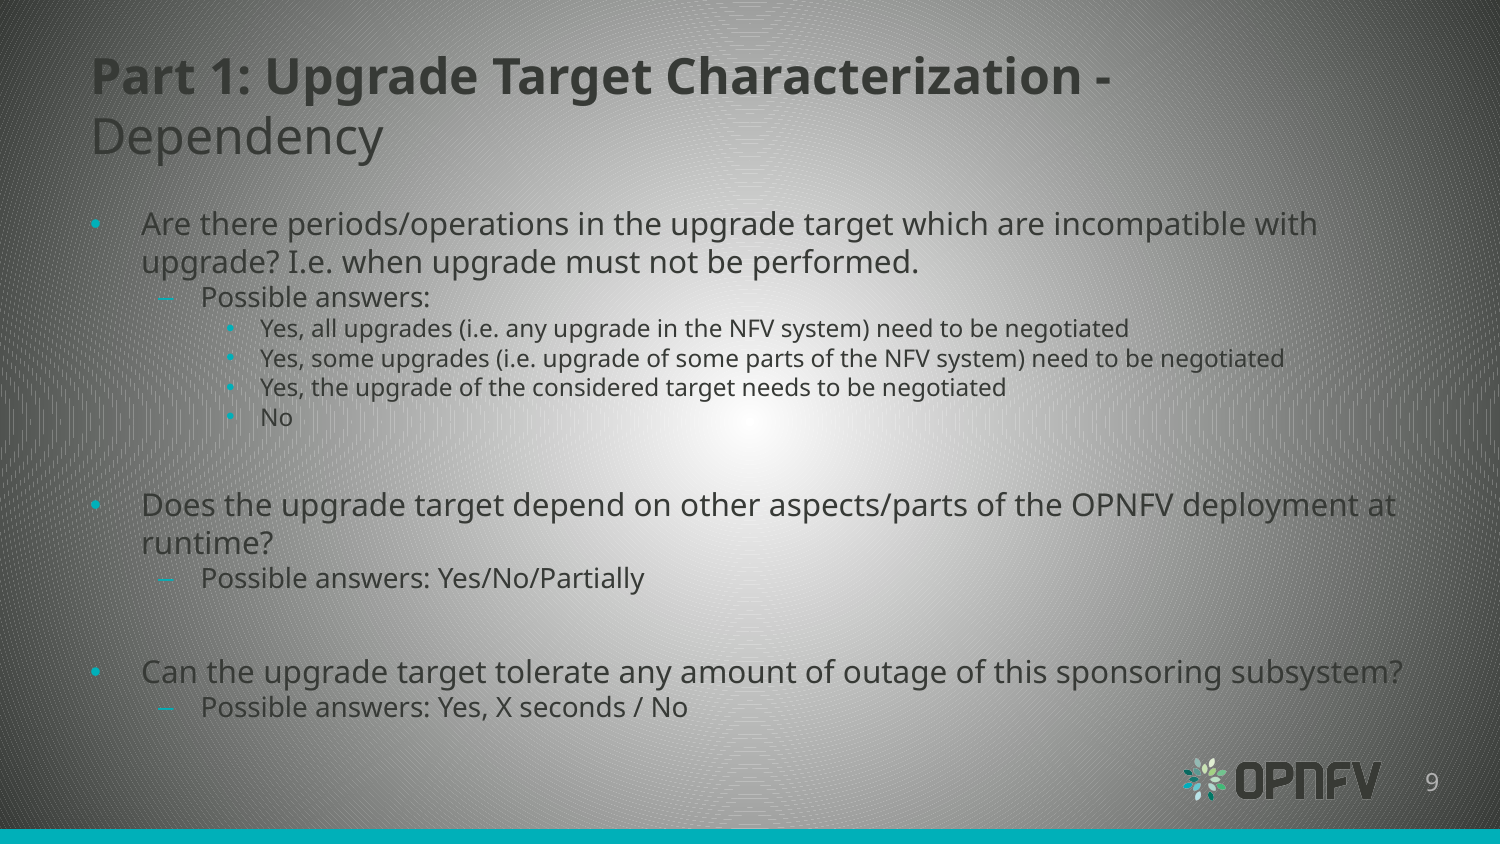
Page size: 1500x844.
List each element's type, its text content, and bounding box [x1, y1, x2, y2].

title Part 1: Upgrade Target Characterization - Dependency [75, 33, 1425, 175]
slide_number 9 [1355, 753, 1455, 814]
list Are there periods/operations in the upgrade target which are incompatible with upgrade? I.e. when upgrade must not be performed. Possible answers: Yes, all upgrades (i.e. any upgrade in the NFV system) need to be negotiated Yes, some upgrades (i.e. upgrade of some parts of the NFV system) need to be negotiated Yes, the upgrade of the considered target needs to be negotiated No Does the upgrade target depend on other aspects/parts of the OPNFV deployment at runtime? Possible answers: Yes/No/Partially Can the upgrade target tolerate any amount of outage of this sponsoring subsystem? Possible answers: Yes, X seconds / No [75, 196, 1425, 754]
picture [1183, 758, 1355, 801]
